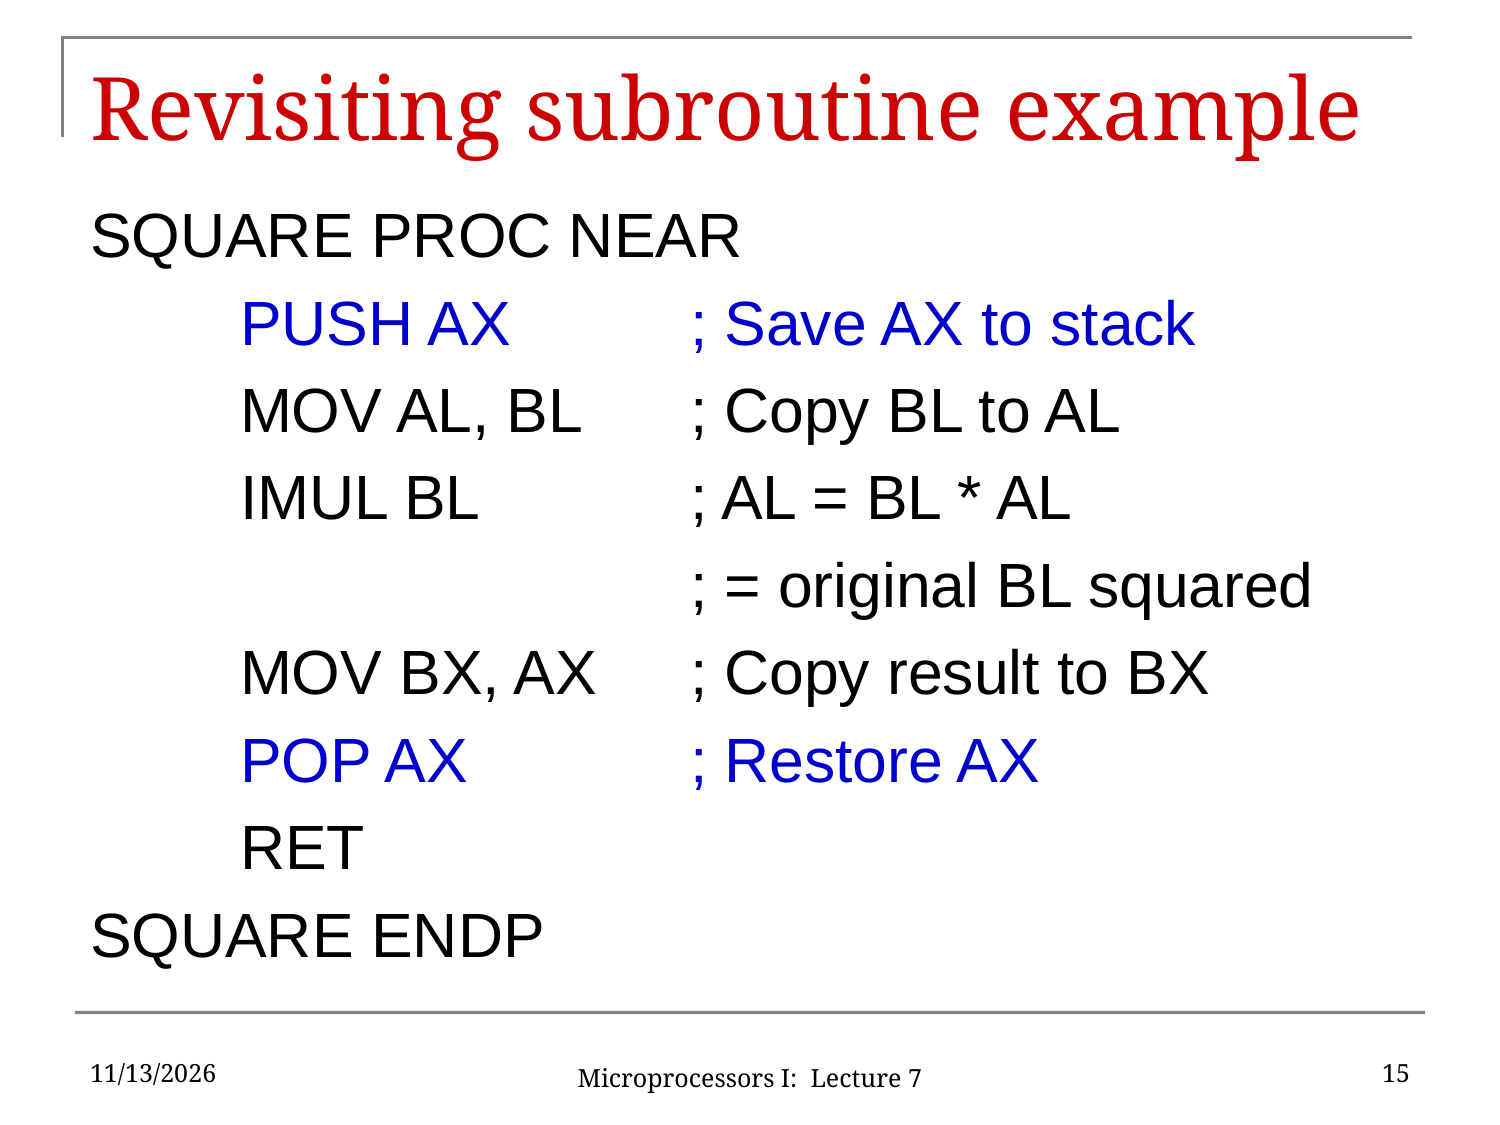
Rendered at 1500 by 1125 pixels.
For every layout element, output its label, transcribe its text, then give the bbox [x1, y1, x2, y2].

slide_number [74, 1023, 426, 1100]
list SQUARE PROC NEAR PUSH AX ; Save AX to stack MOV AL, BL ; Copy BL to AL IMUL BL ; AL = BL * AL ; = original BL squared MOV BX, AX ; Copy result to BX POP AX ; Restore AX RET SQUARE ENDP [75, 187, 1425, 1006]
slide_number 15 [1074, 1023, 1426, 1100]
footer Microprocessors I: Lecture 7 [512, 1024, 988, 1101]
title Revisiting subroutine example [75, 45, 1425, 163]
